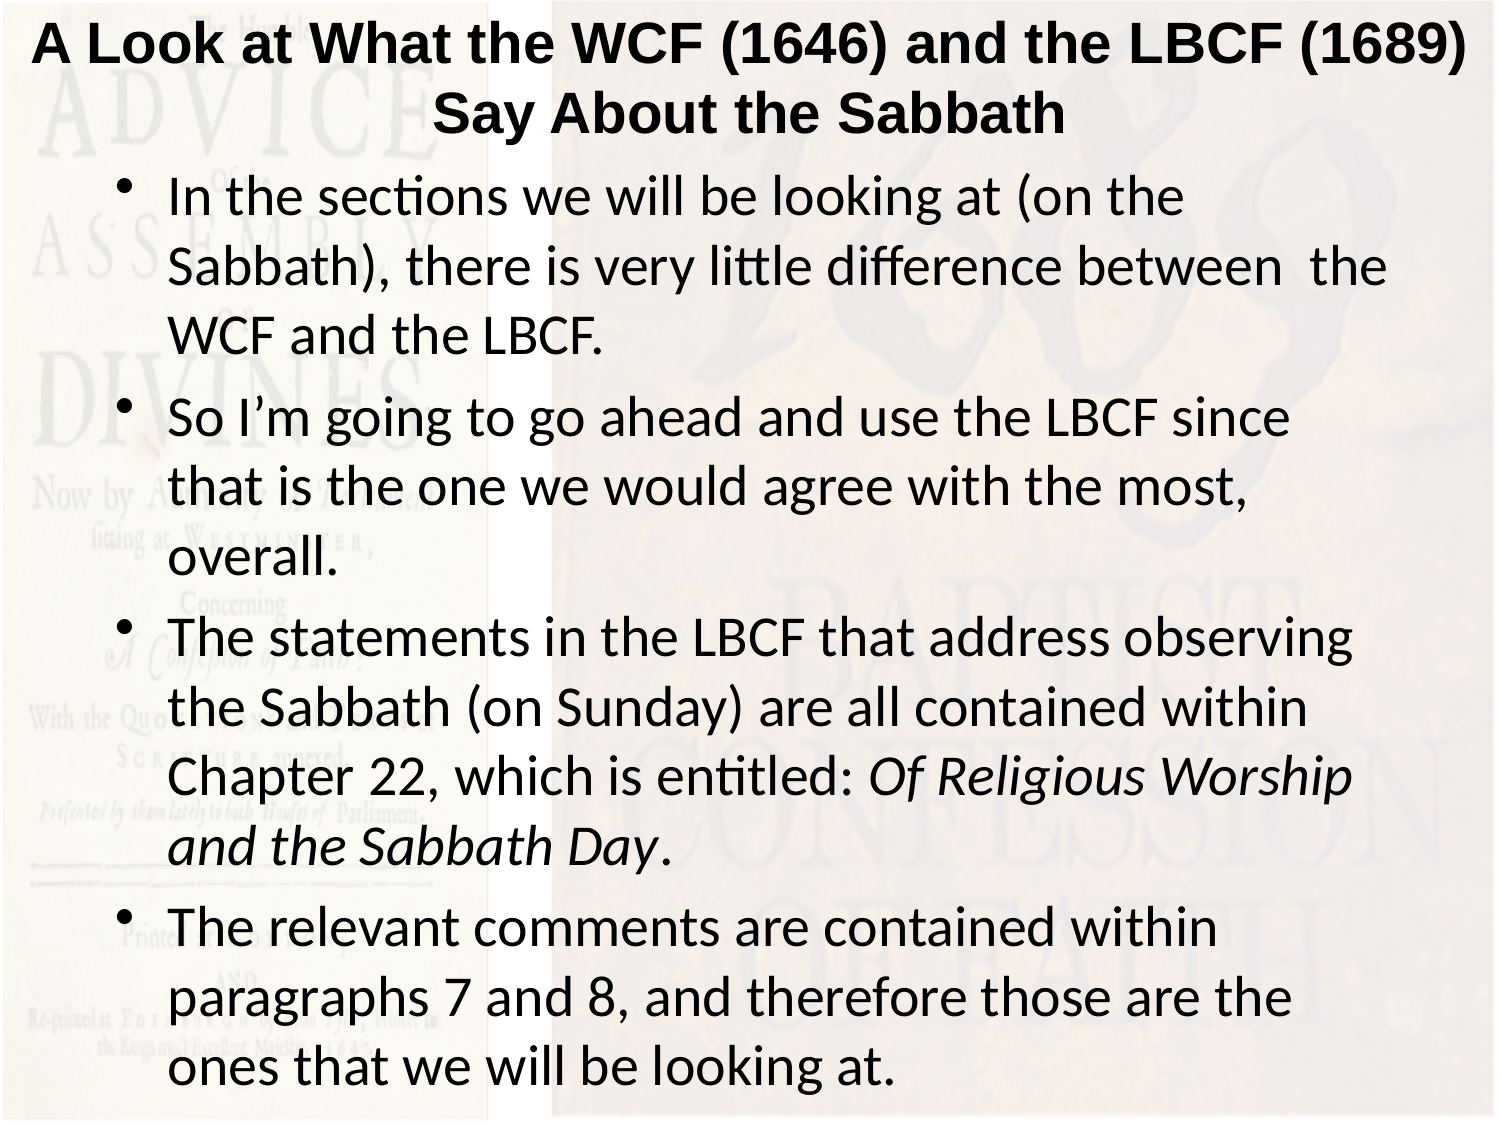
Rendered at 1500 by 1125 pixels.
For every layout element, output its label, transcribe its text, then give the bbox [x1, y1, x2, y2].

title A Look at What the WCF (1646) and the LBCF (1689) Say About the Sabbath [0, 0, 1500, 151]
list In the sections we will be looking at (on the Sabbath), there is very little difference between the WCF and the LBCF. So I’m going to go ahead and use the LBCF since that is the one we would agree with the most, overall. The statements in the LBCF that address observing the Sabbath (on Sunday) are all contained within Chapter 22, which is entitled: Of Religious Worship and the Sabbath Day. The relevant comments are contained within paragraphs 7 and 8, and therefore those are the ones that we will be looking at. [99, 149, 1413, 1113]
